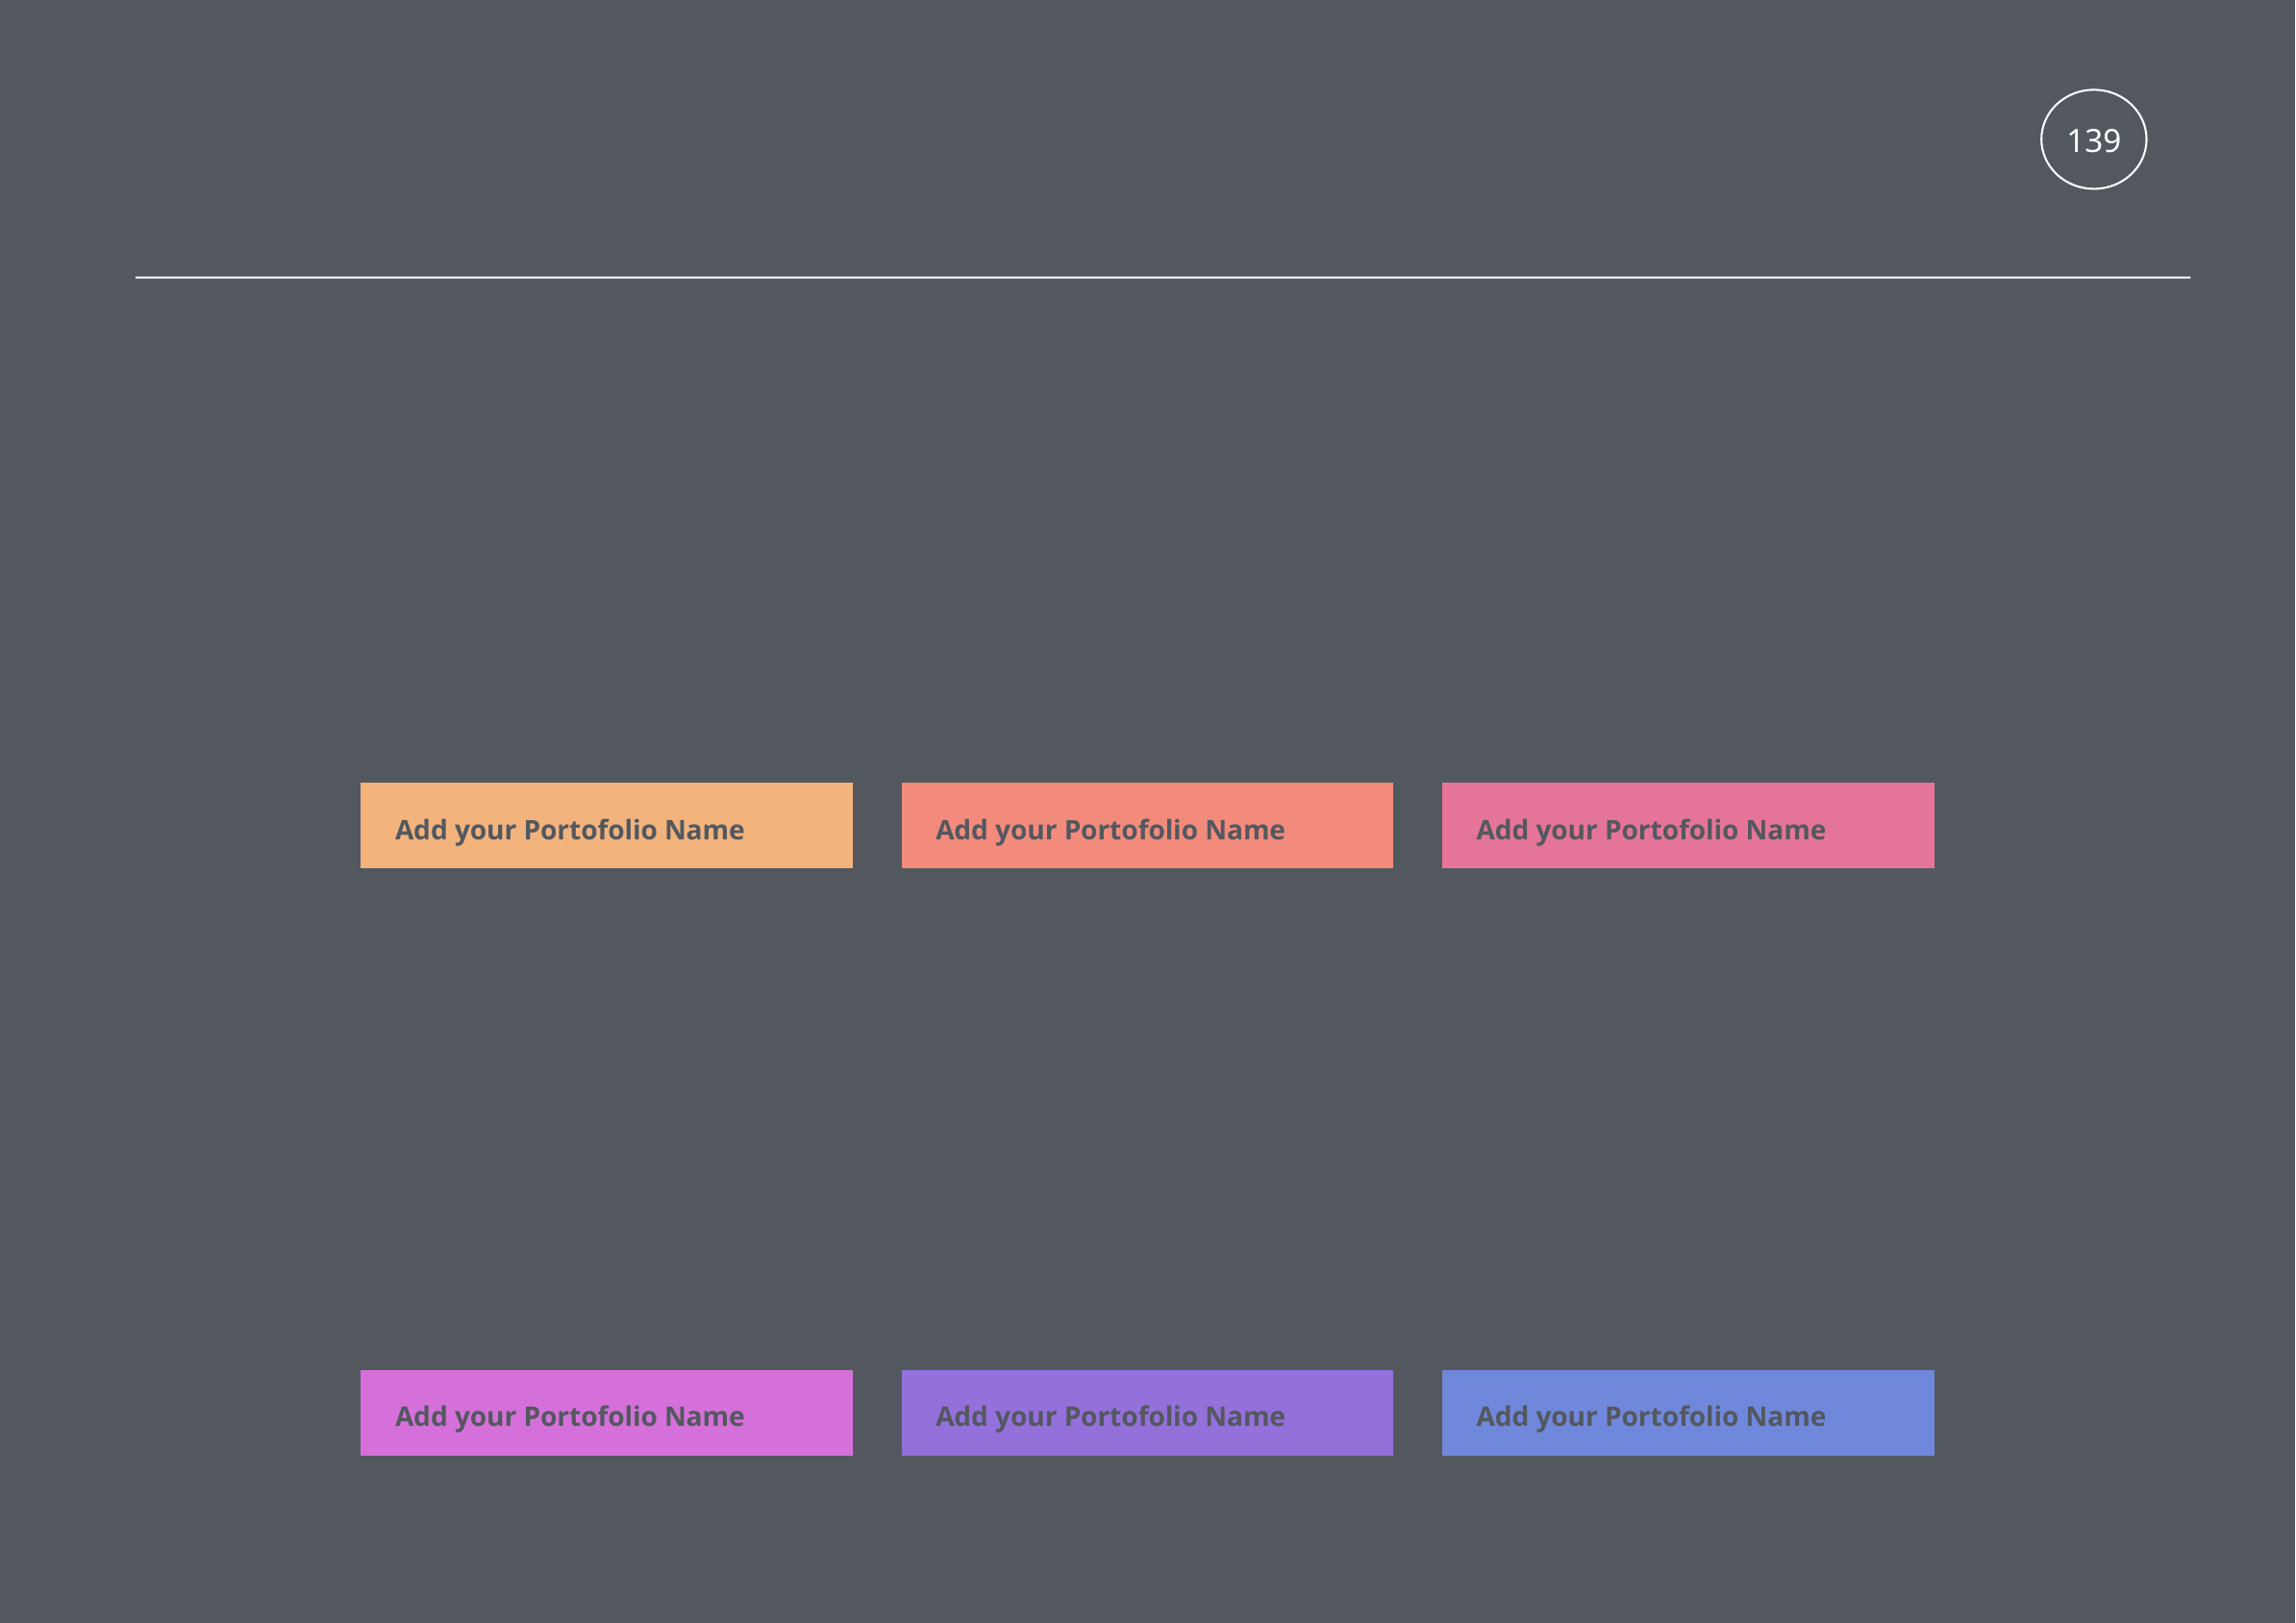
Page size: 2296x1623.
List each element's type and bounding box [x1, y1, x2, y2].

picture [902, 377, 1396, 866]
text_box [1442, 1369, 1934, 1456]
text_box [361, 1451, 853, 1456]
slide_number [2039, 84, 2149, 191]
picture [360, 961, 854, 1451]
picture [1439, 961, 1934, 1451]
picture [1441, 377, 1935, 866]
picture [904, 961, 1398, 1451]
text_box [901, 782, 1394, 869]
text_box [901, 1369, 1394, 1456]
picture [360, 377, 854, 866]
